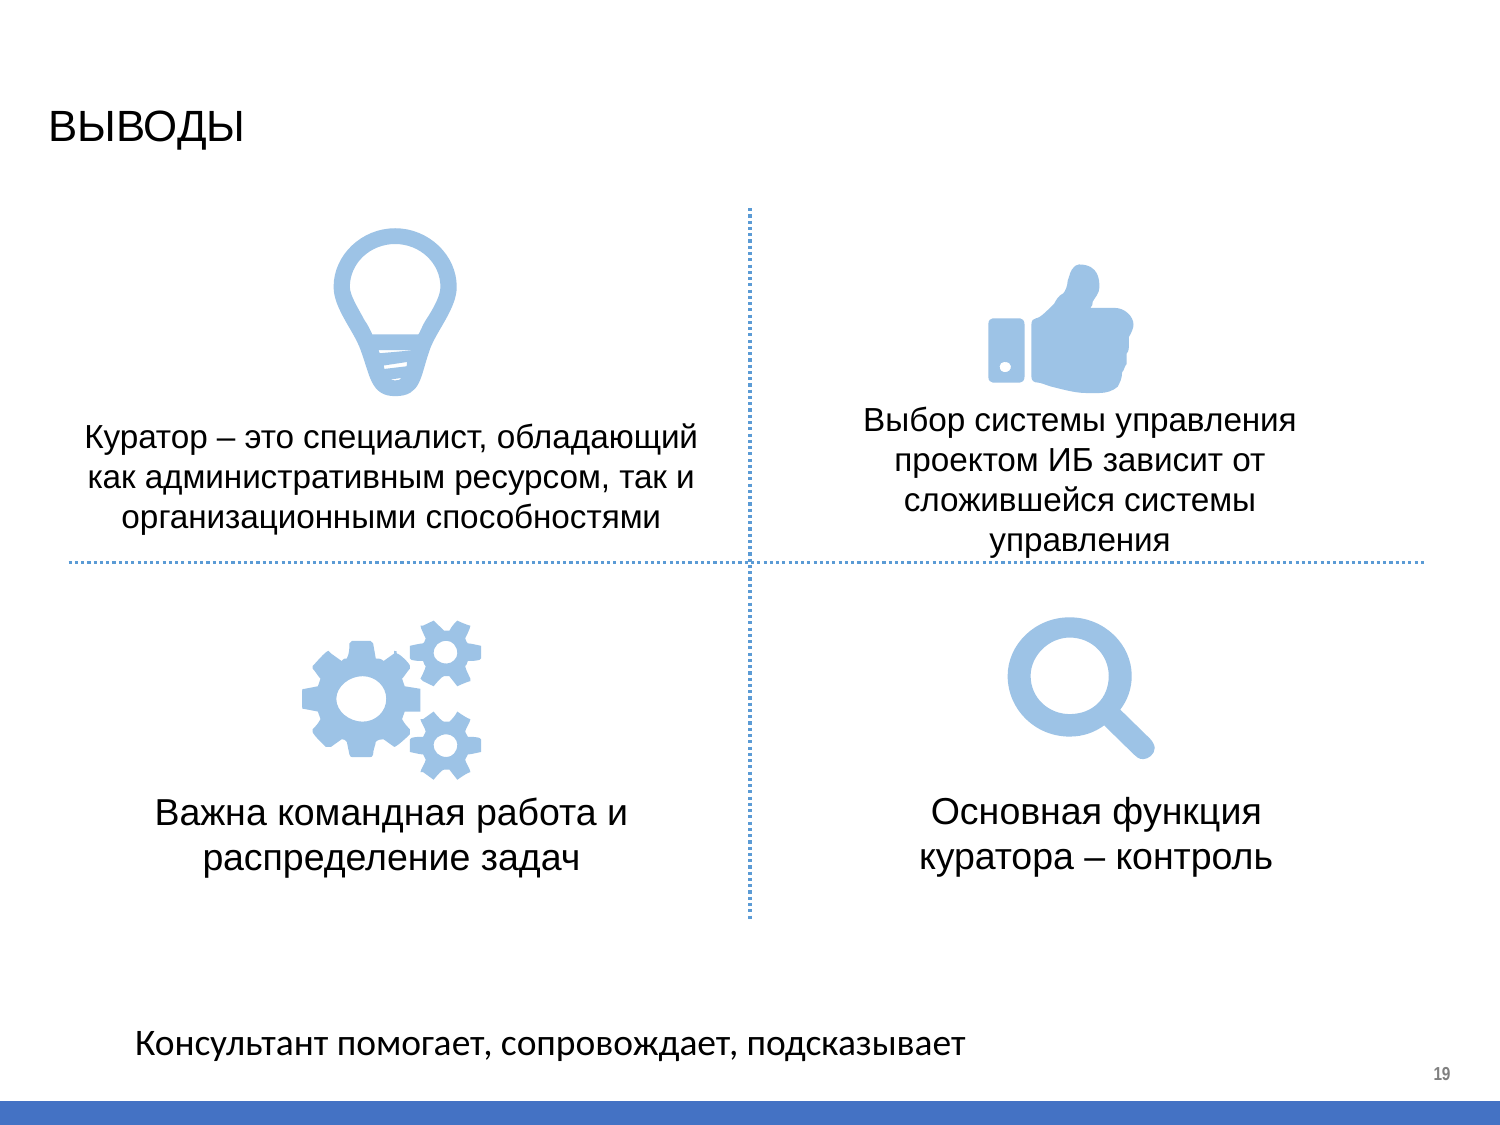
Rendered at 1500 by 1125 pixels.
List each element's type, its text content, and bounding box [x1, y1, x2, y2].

title ВЫВОДЫ [33, 59, 1452, 194]
text_box Важна командная работа и распределение задач [103, 779, 680, 932]
text_box [1031, 264, 1134, 394]
text_box [409, 711, 482, 780]
text_box [336, 231, 454, 394]
text_box [1007, 617, 1155, 760]
text_box Основная функция куратора – контроль [840, 778, 1353, 931]
text_box [409, 620, 482, 687]
text_box Куратор – это специалист, обладающий как административным ресурсом, так и организационными способностями [53, 406, 730, 544]
text_box Консультант помогает, сопровождает, подсказывает [120, 1010, 982, 1071]
text_box Выбор системы управления проектом ИБ зависит от сложившейся системы управления [820, 563, 1340, 567]
text_box Выбор системы управления проектом ИБ зависит от сложившейся системы управления [820, 389, 1340, 562]
slide_number 19 [1162, 1042, 1466, 1103]
text_box [988, 318, 1025, 383]
text_box [302, 640, 421, 758]
